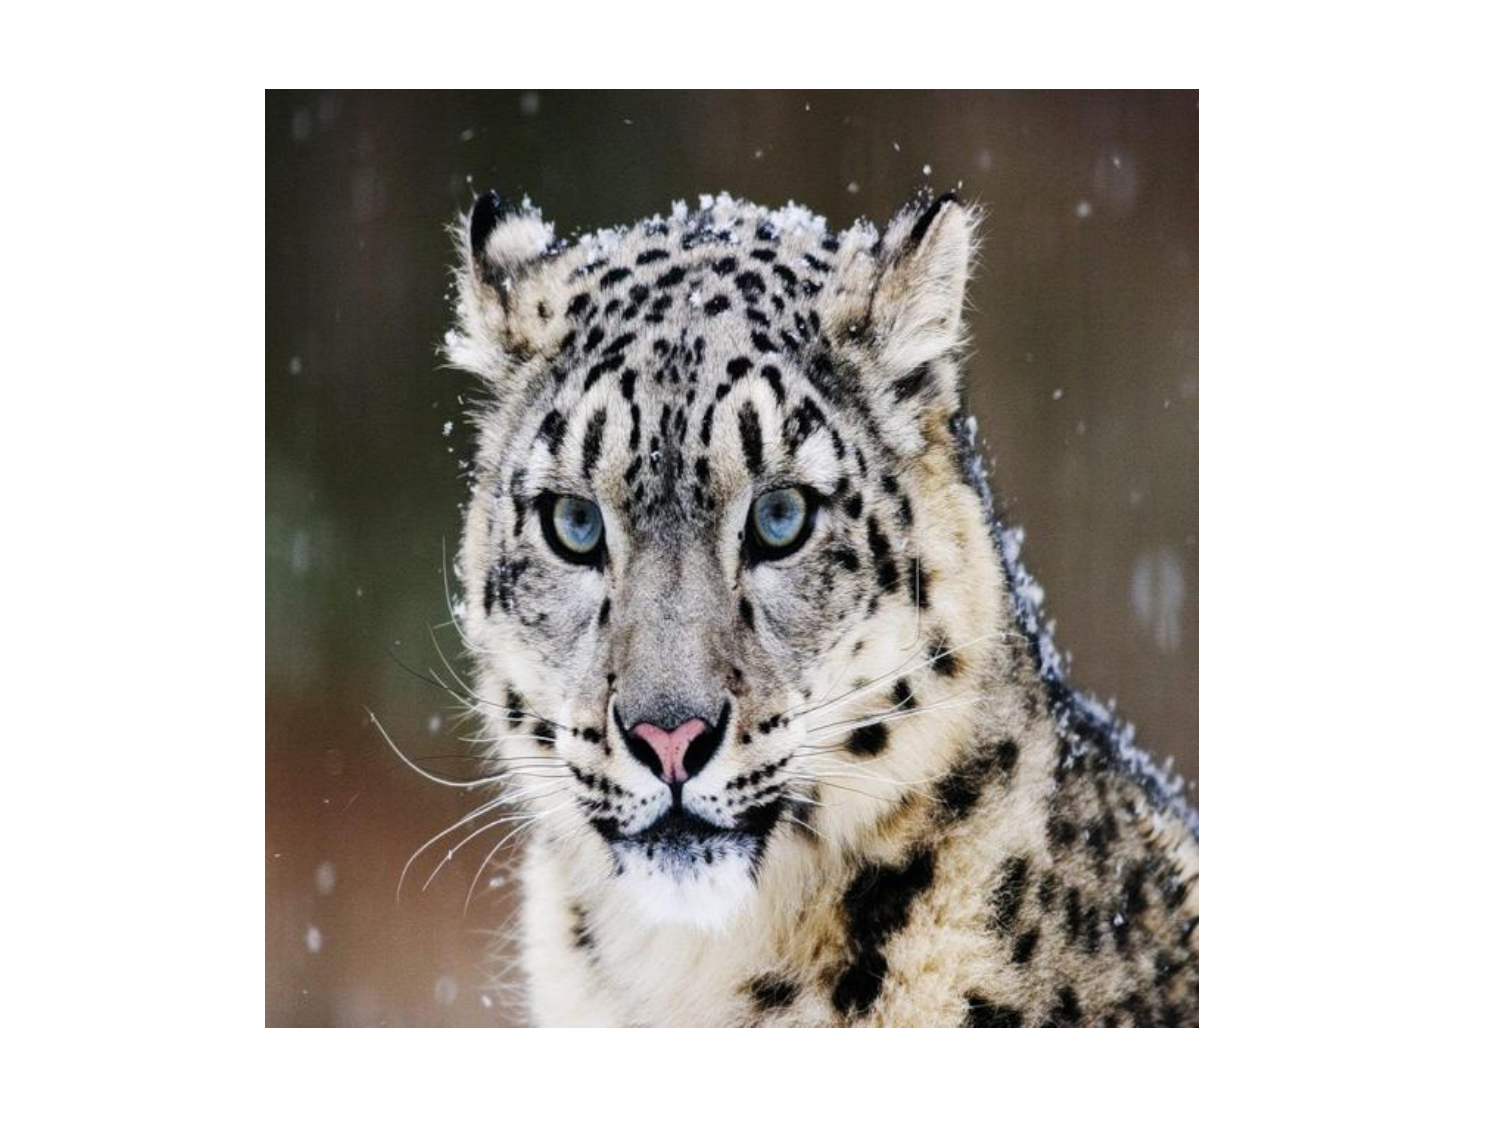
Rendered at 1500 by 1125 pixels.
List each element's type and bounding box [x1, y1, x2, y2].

picture [265, 89, 1200, 1028]
